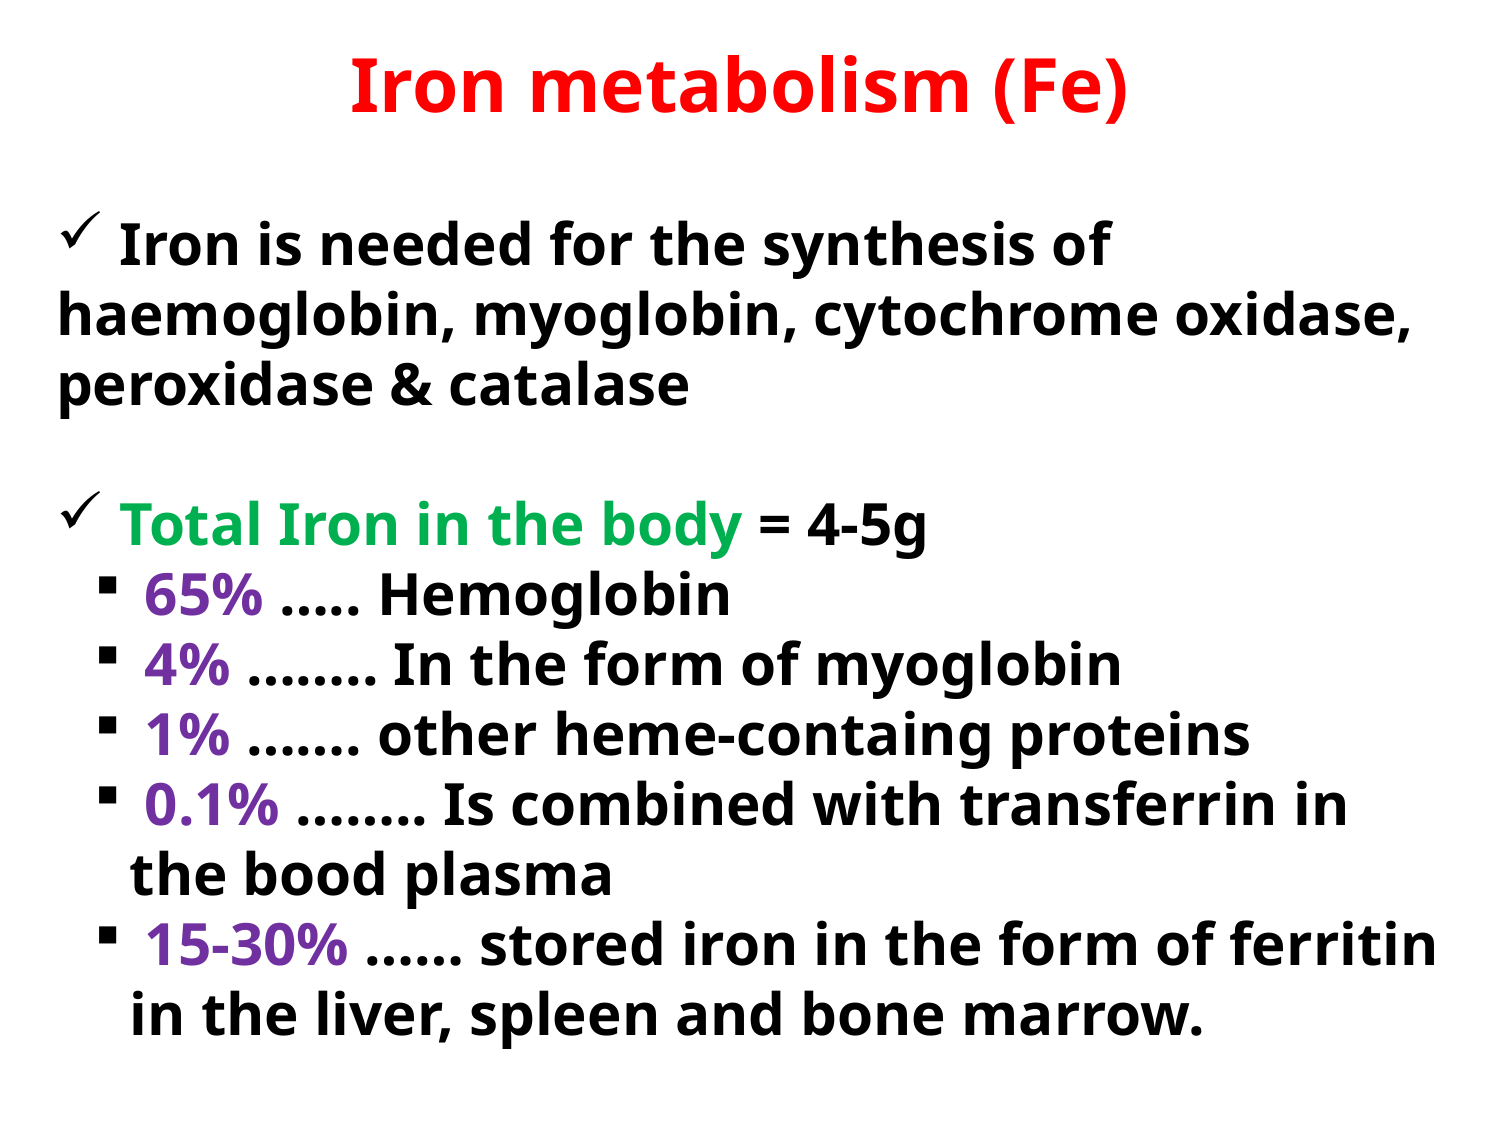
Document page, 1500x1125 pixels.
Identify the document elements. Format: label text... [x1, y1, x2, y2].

text_box Iron metabolism (Fe) Iron is needed for the synthesis of haemoglobin, myoglobin, cytochrome oxidase, peroxidase & catalase Total Iron in the body = 4-5g 65% ….. Hemoglobin 4% …….. In the form of myoglobin 1% ……. other heme-containg proteins 0.1% …….. Is combined with transferrin in the bood plasma 15-30% …… stored iron in the form of ferritin in the liver, spleen and bone marrow. [41, 0, 1459, 1055]
